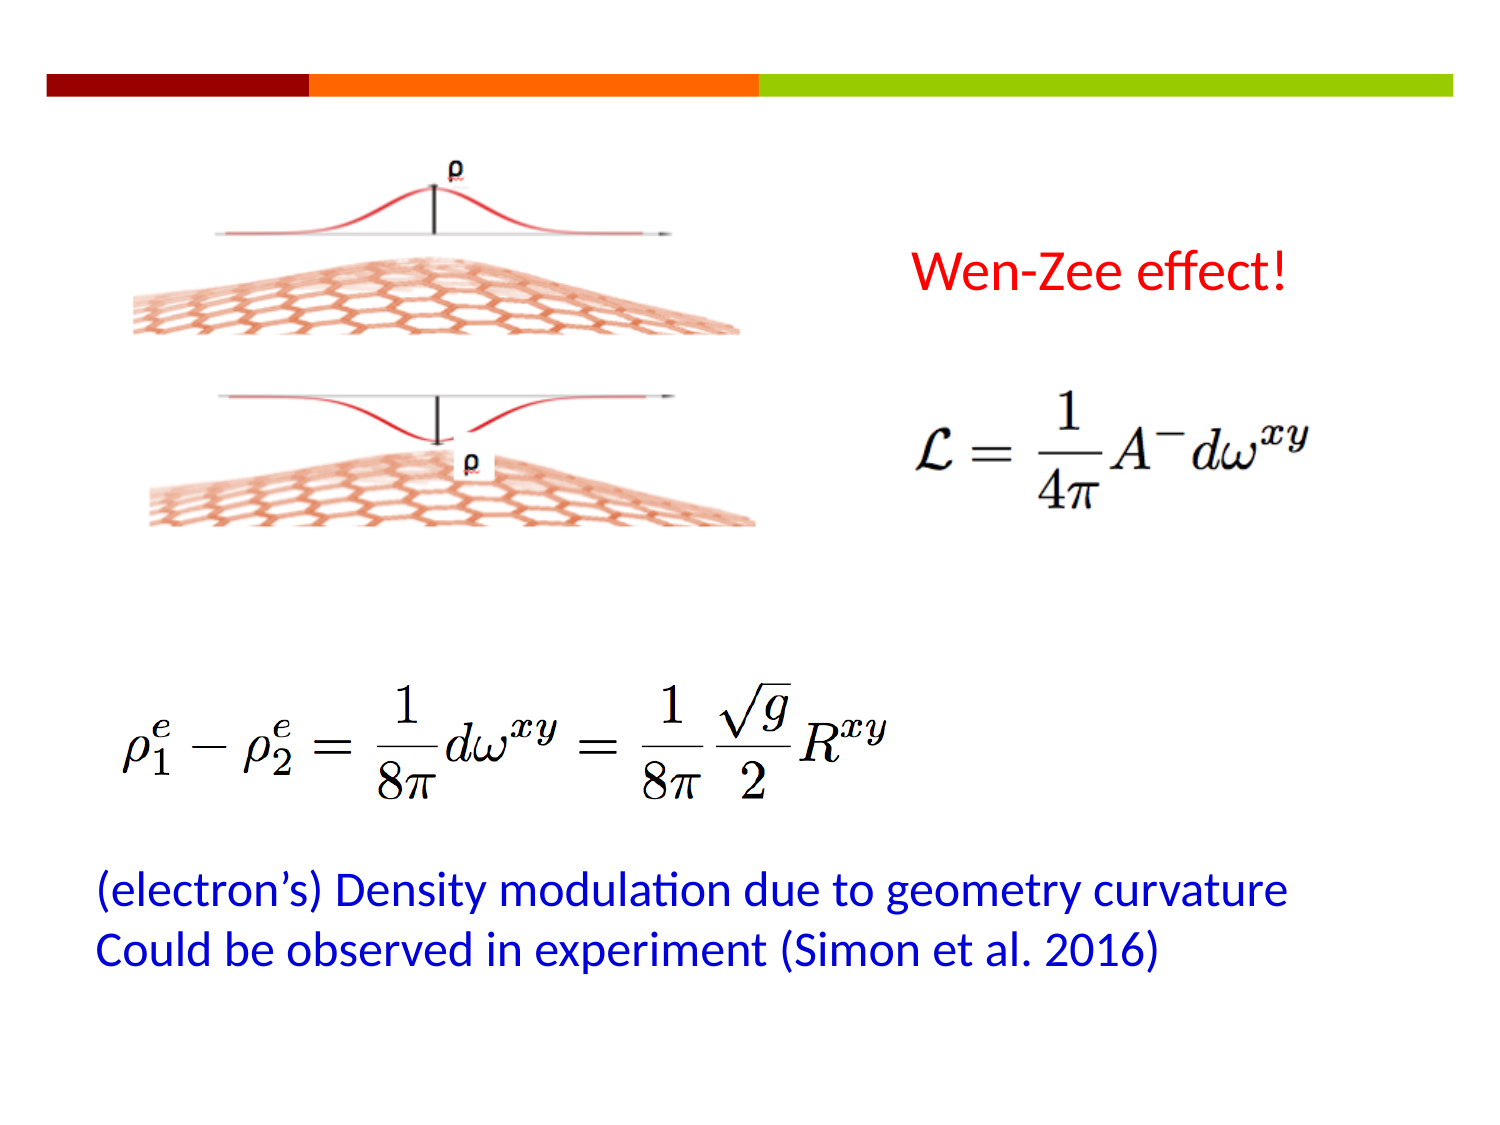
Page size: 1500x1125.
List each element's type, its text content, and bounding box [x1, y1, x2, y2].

picture [80, 138, 814, 600]
text_box (electron’s) Density modulation due to geometry curvature Could be observed in experiment (Simon et al. 2016) [80, 849, 1348, 1045]
picture [854, 368, 1366, 523]
picture [80, 653, 925, 819]
text_box Wen-Zee effect! [896, 225, 1442, 310]
